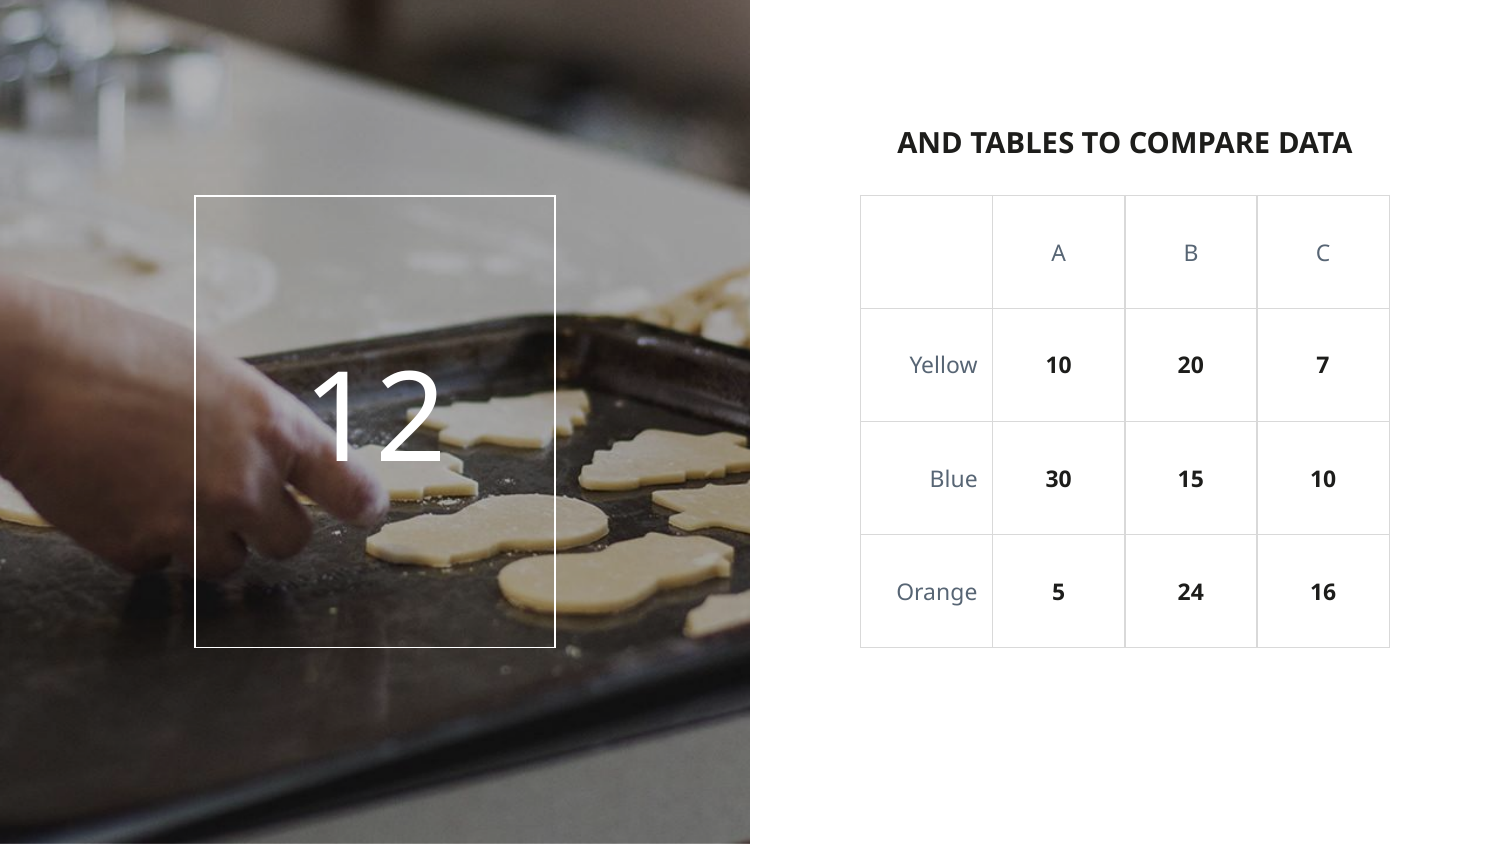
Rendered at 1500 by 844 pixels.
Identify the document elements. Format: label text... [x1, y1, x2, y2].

picture [0, 0, 751, 844]
table_cell 10 [1258, 422, 1389, 534]
table_cell 7 [1258, 309, 1389, 421]
table_cell Yellow [861, 309, 992, 421]
table_cell 10 [993, 309, 1124, 421]
table_header B [1126, 196, 1256, 308]
table_cell Blue [861, 422, 992, 534]
table_header C [1258, 196, 1389, 308]
table_cell 5 [993, 535, 1124, 647]
table_cell 20 [1126, 309, 1256, 421]
table_cell 16 [1258, 535, 1389, 647]
table_header [861, 196, 992, 308]
table_header A [993, 196, 1124, 308]
table_cell 24 [1126, 535, 1256, 647]
table_cell 30 [993, 422, 1124, 534]
title AND TABLES TO COMPARE DATA [866, 33, 1384, 175]
table_cell Orange [861, 535, 992, 647]
table_cell 15 [1126, 422, 1256, 534]
